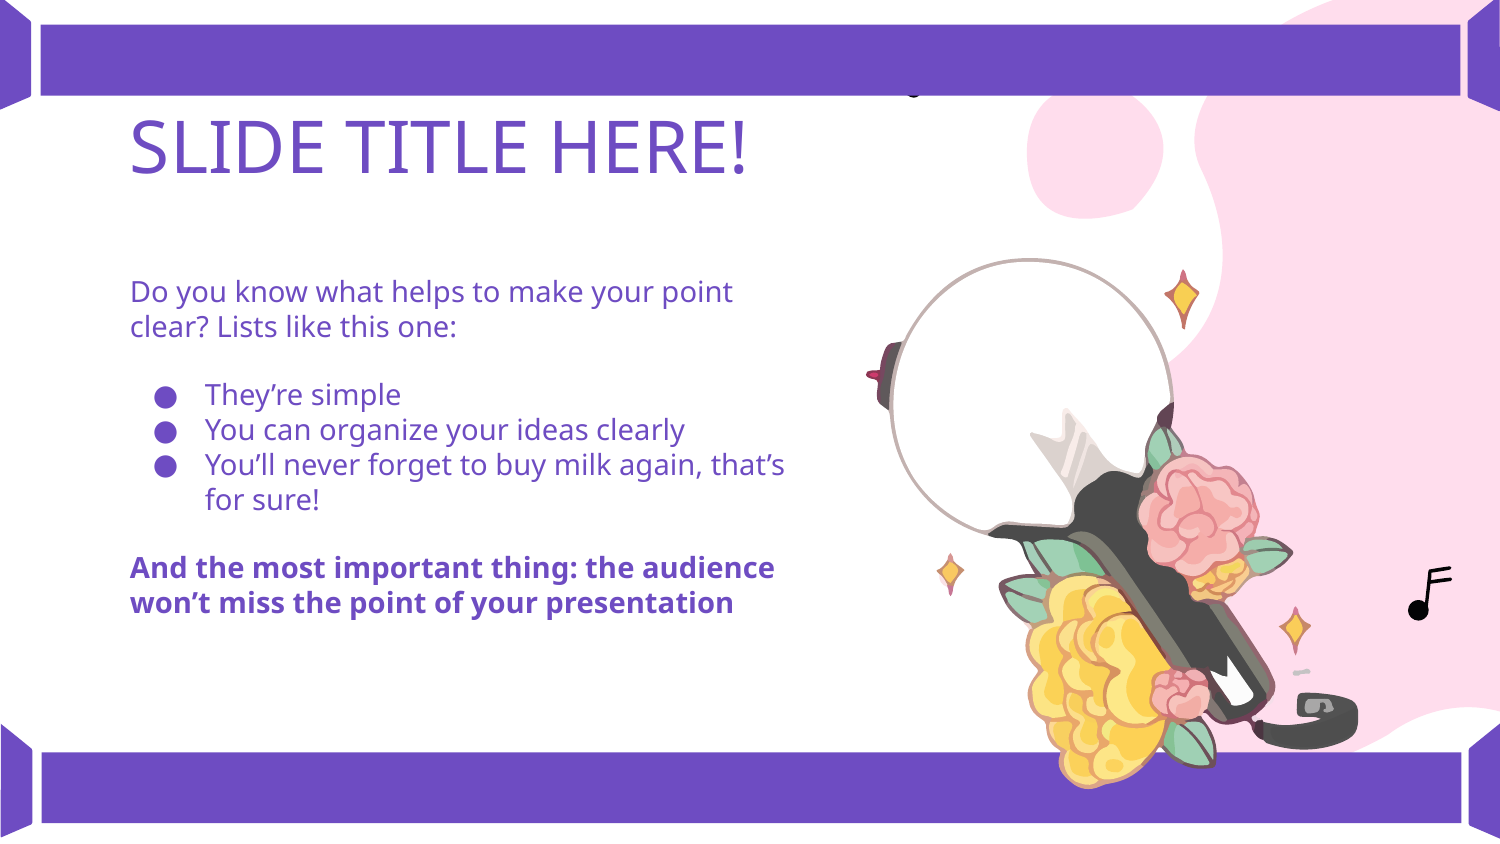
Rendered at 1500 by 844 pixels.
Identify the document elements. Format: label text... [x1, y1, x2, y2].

title SLIDE TITLE HERE! [115, 102, 1072, 186]
list Do you know what helps to make your point clear? Lists like this one: They’re simple You can organize your ideas clearly You’ll never forget to buy milk again, that’s for sure! And the most important thing: the audience won’t miss the point of your presentation [115, 258, 824, 758]
picture [865, 257, 1359, 790]
